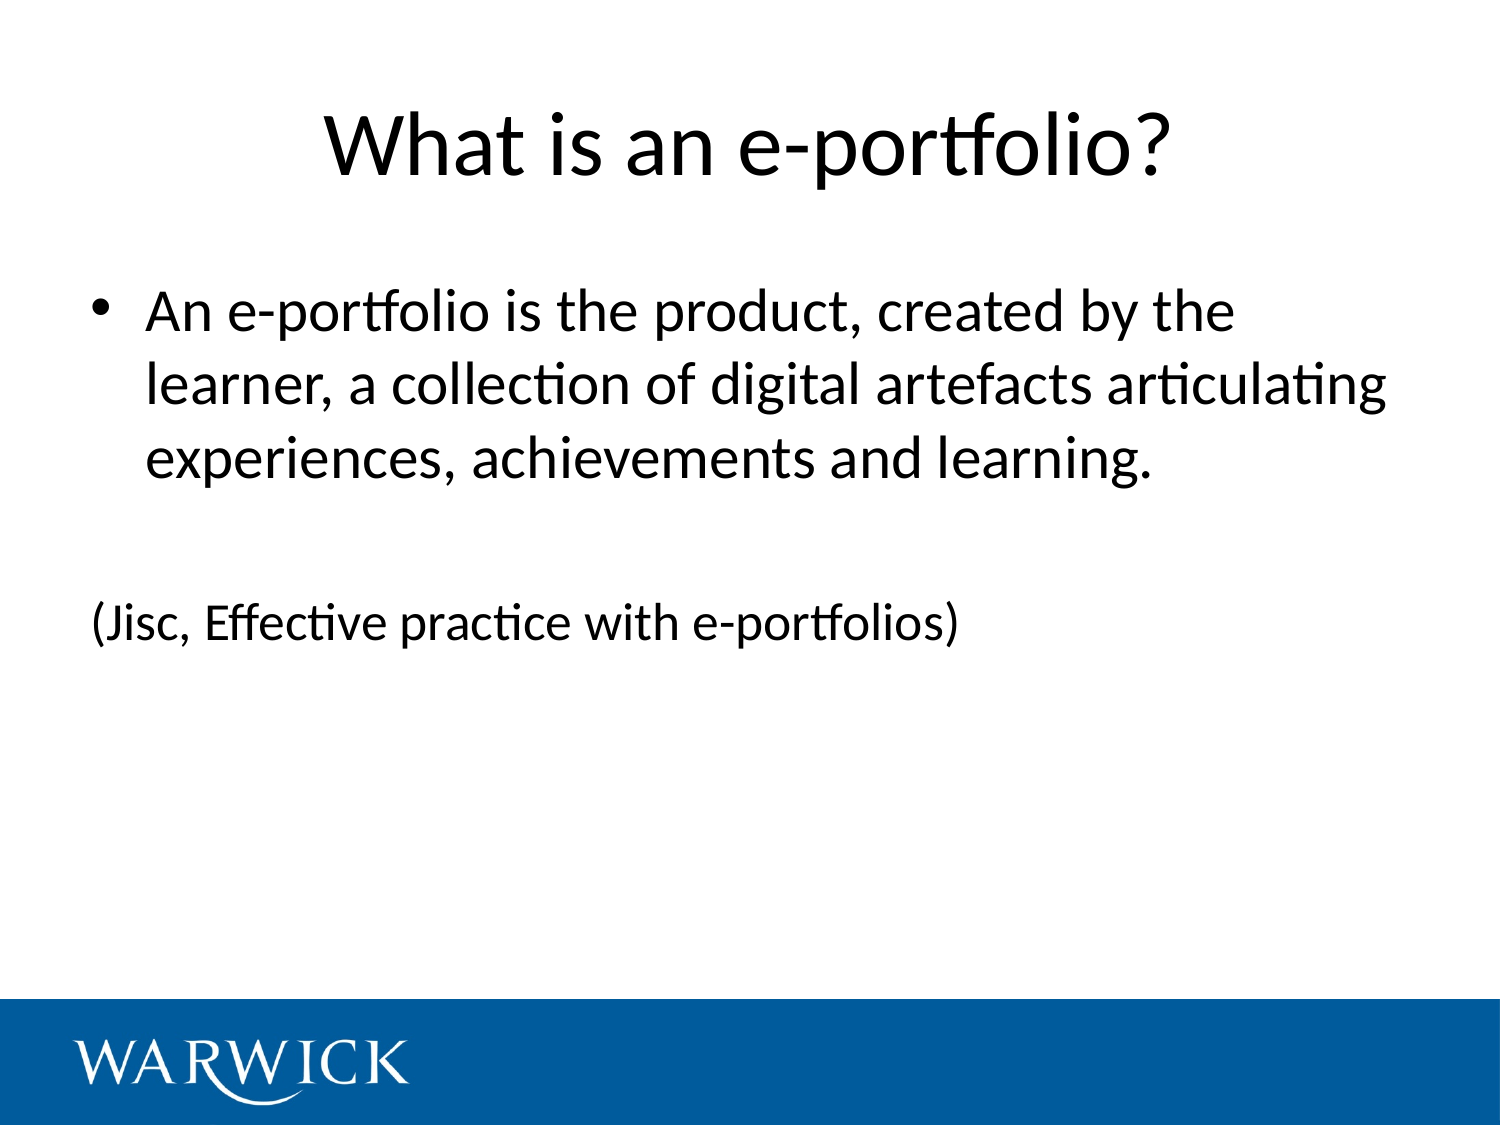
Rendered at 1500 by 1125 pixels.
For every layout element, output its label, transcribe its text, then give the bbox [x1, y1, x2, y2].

picture [0, 999, 1500, 1125]
list An e-portfolio is the product, created by the learner, a collection of digital artefacts articulating experiences, achievements and learning. (Jisc, Effective practice with e-portfolios) [75, 262, 1425, 705]
title What is an e-portfolio? [75, 45, 1425, 233]
